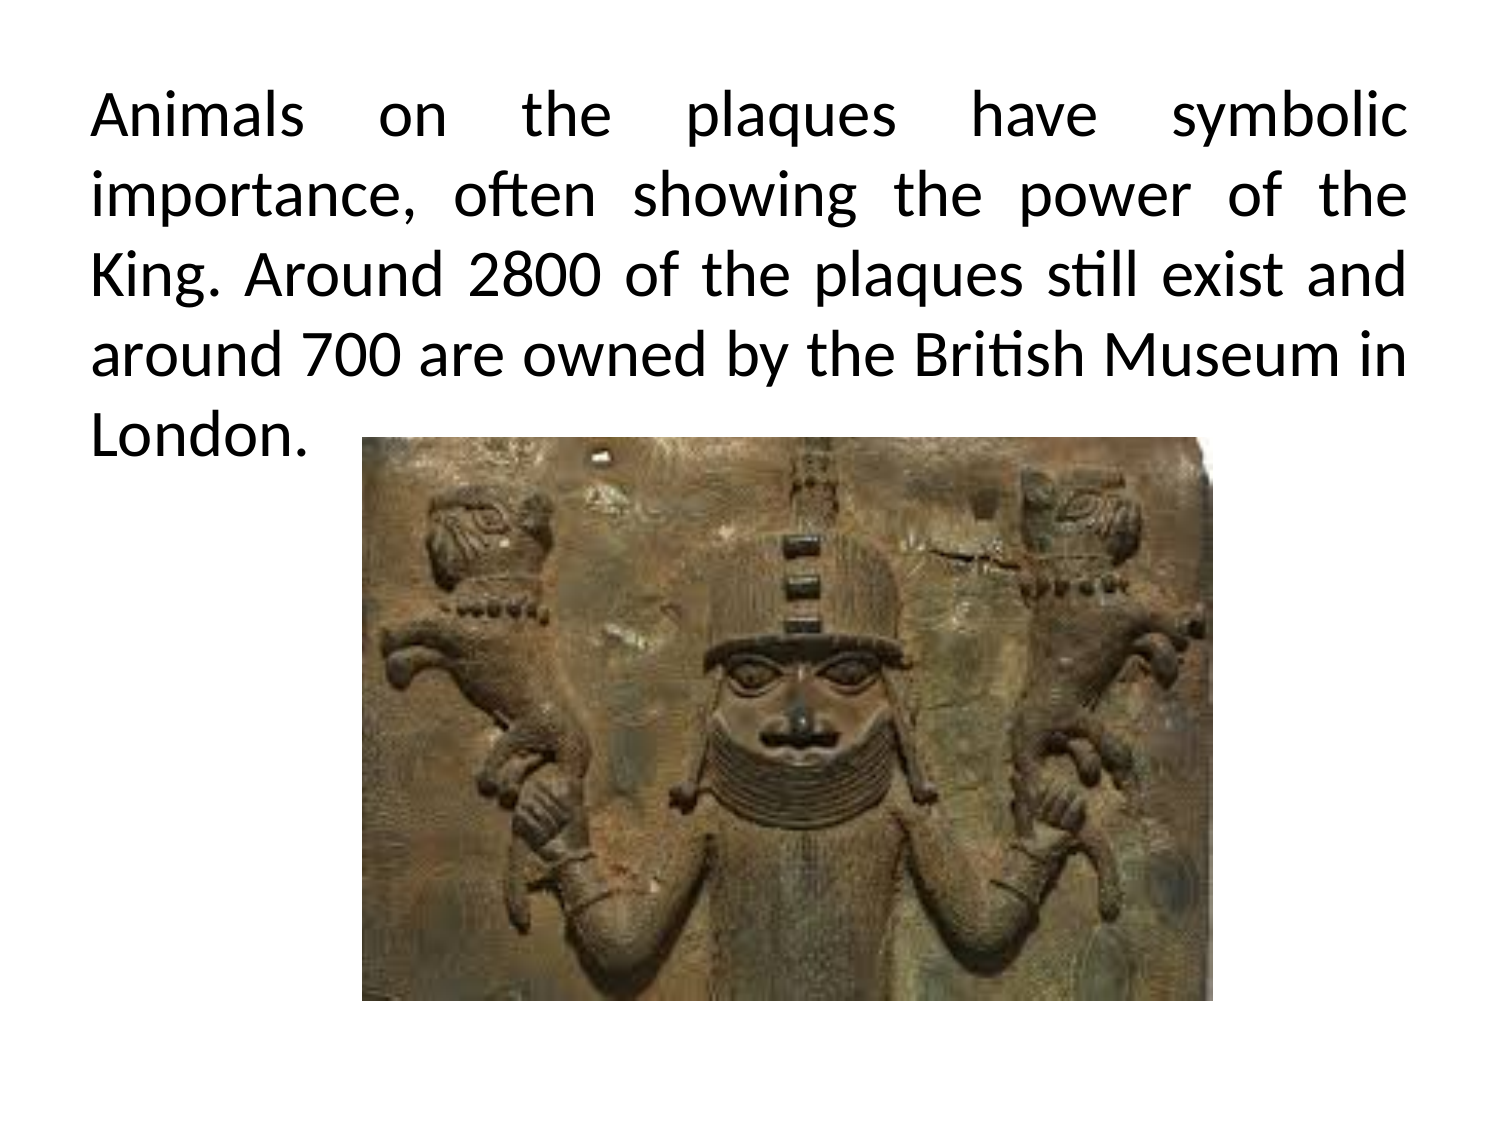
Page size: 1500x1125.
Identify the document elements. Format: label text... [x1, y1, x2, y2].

picture [362, 437, 1213, 1002]
list Animals on the plaques have symbolic importance, often showing the power of the King. Around 2800 of the plaques still exist and around 700 are owned by the British Museum in London. [75, 62, 1425, 1005]
